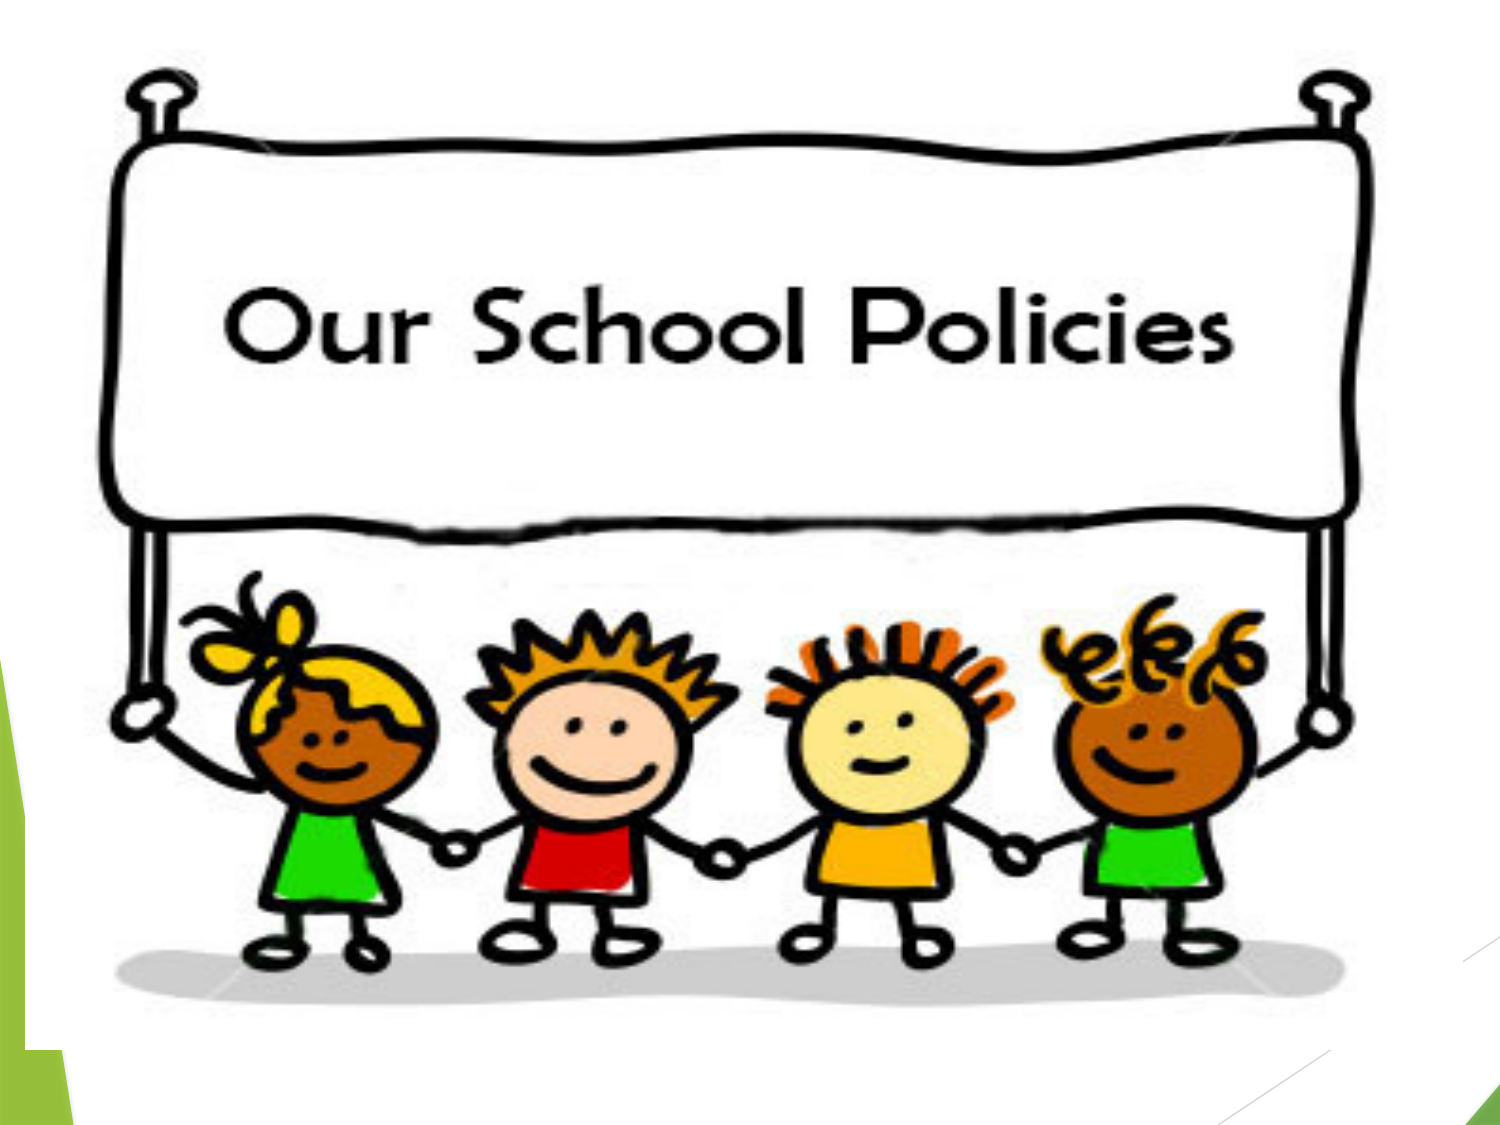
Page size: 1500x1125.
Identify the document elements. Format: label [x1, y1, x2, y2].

picture [24, 49, 1463, 1051]
